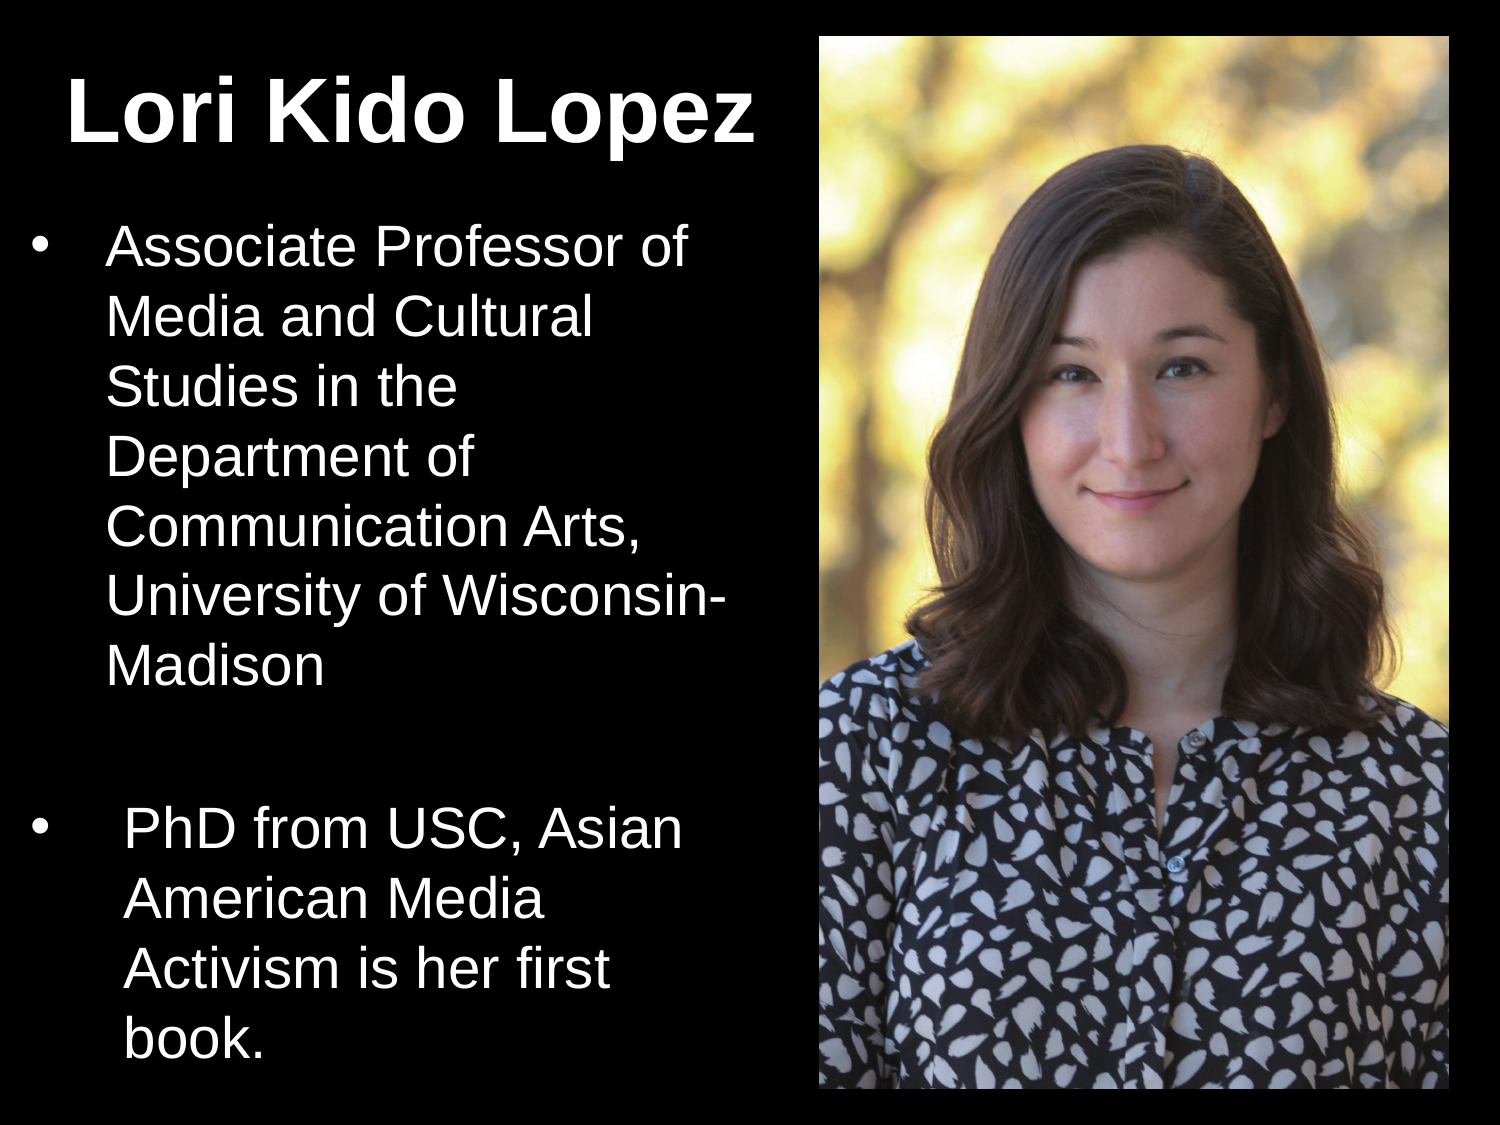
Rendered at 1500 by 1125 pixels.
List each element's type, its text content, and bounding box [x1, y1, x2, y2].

subtitle Associate Professor of Media and Cultural Studies in the Department of Communication Arts, University of Wisconsin-Madison PhD from USC, Asian American Media Activism is her first book. [15, 200, 784, 1089]
picture [818, 36, 1450, 1089]
text_box Lori Kido Lopez [51, 43, 813, 168]
